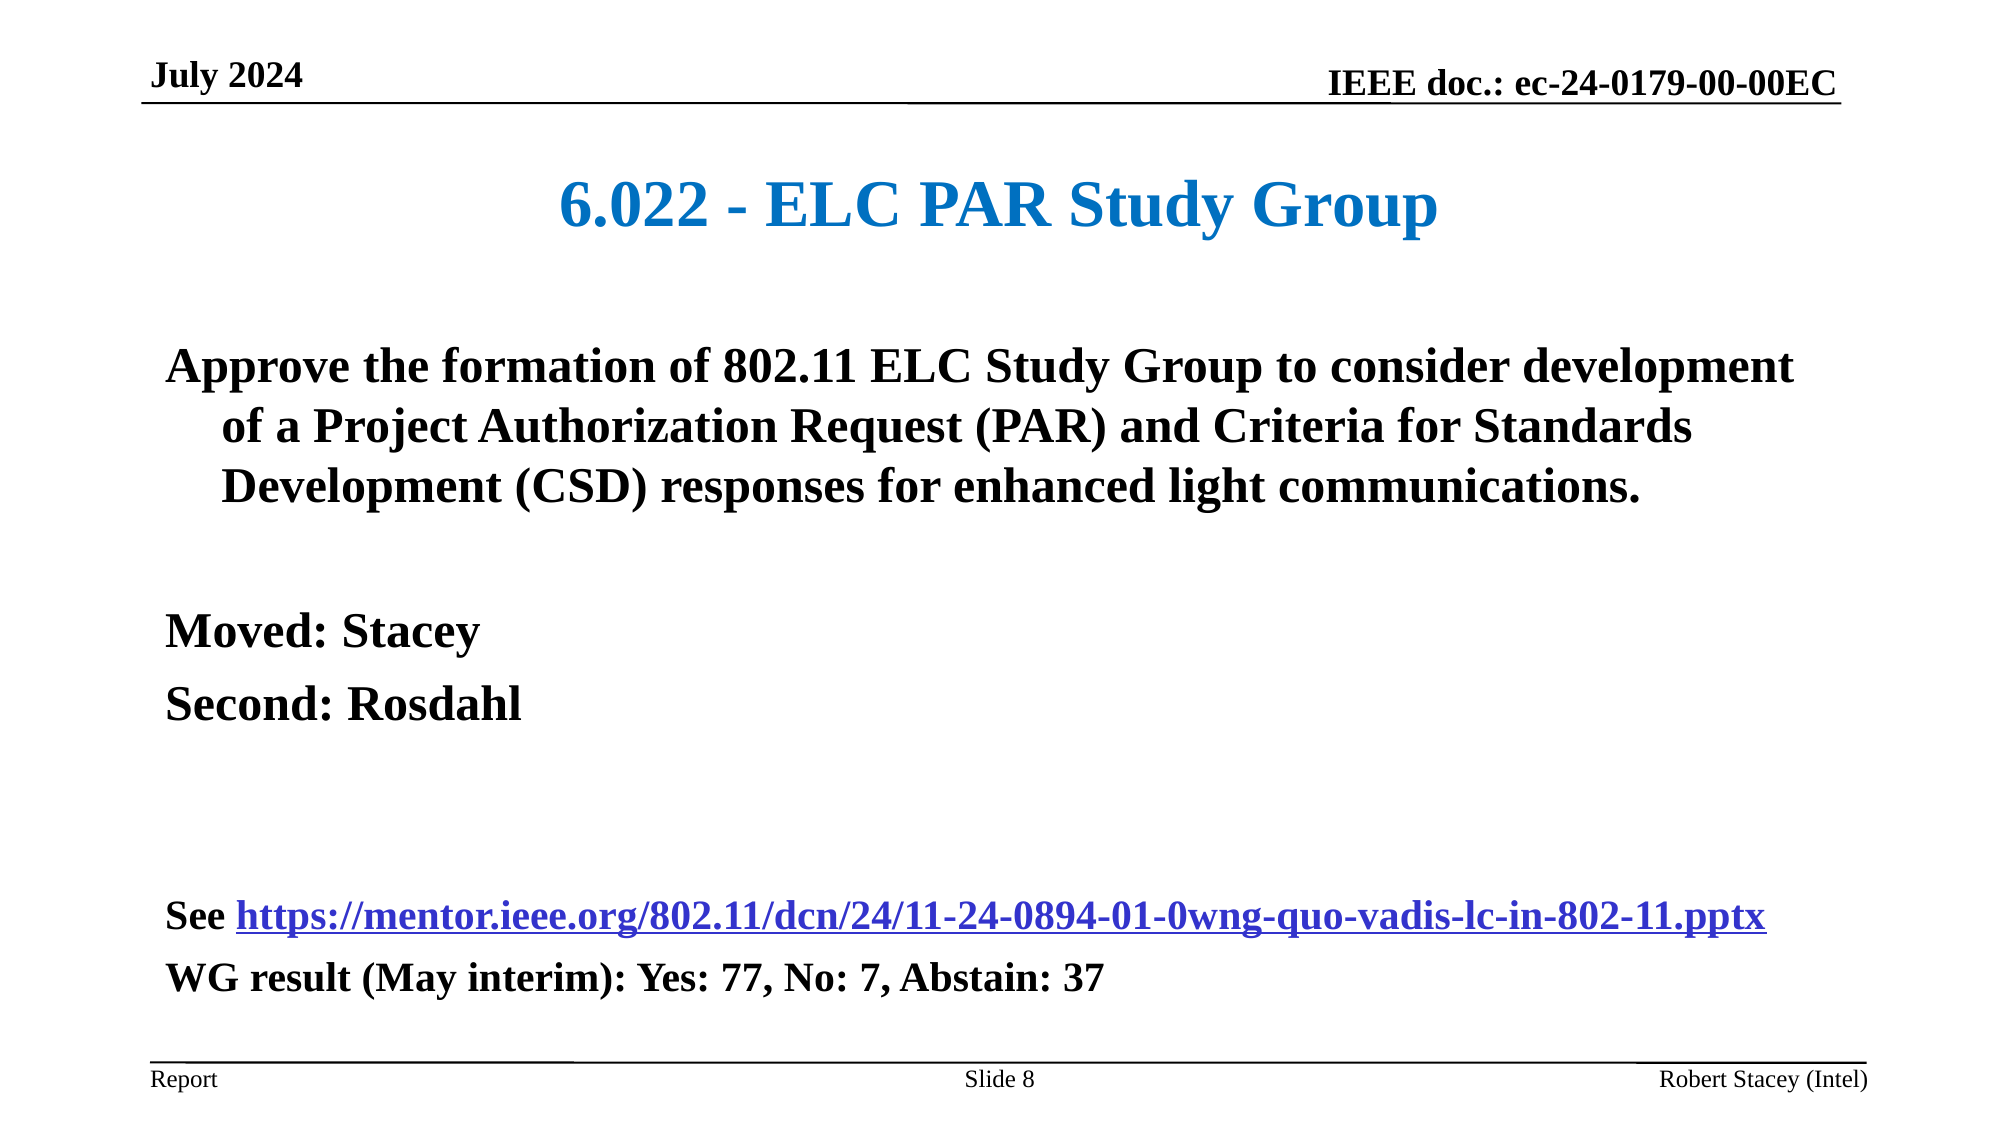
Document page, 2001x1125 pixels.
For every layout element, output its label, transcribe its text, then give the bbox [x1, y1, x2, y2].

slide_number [149, 49, 651, 95]
list Approve the formation of 802.11 ELC Study Group to consider development of a Project Authorization Request (PAR) and Criteria for Standards Development (CSD) responses for enhanced light communications. Moved: Stacey Second: Rosdahl See https://mentor.ieee.org/802.11/dcn/24/11-24-0894-01-0wng-quo-vadis-lc-in-802-11.pptx WG result (May interim): Yes: 77, No: 7, Abstain: 37 [149, 324, 1850, 1000]
slide_number Slide 8 [933, 1061, 1067, 1123]
footer Robert Stacey (Intel) [1171, 1061, 1869, 1093]
title 6.022 - ELC PAR Study Group [149, 112, 1850, 288]
